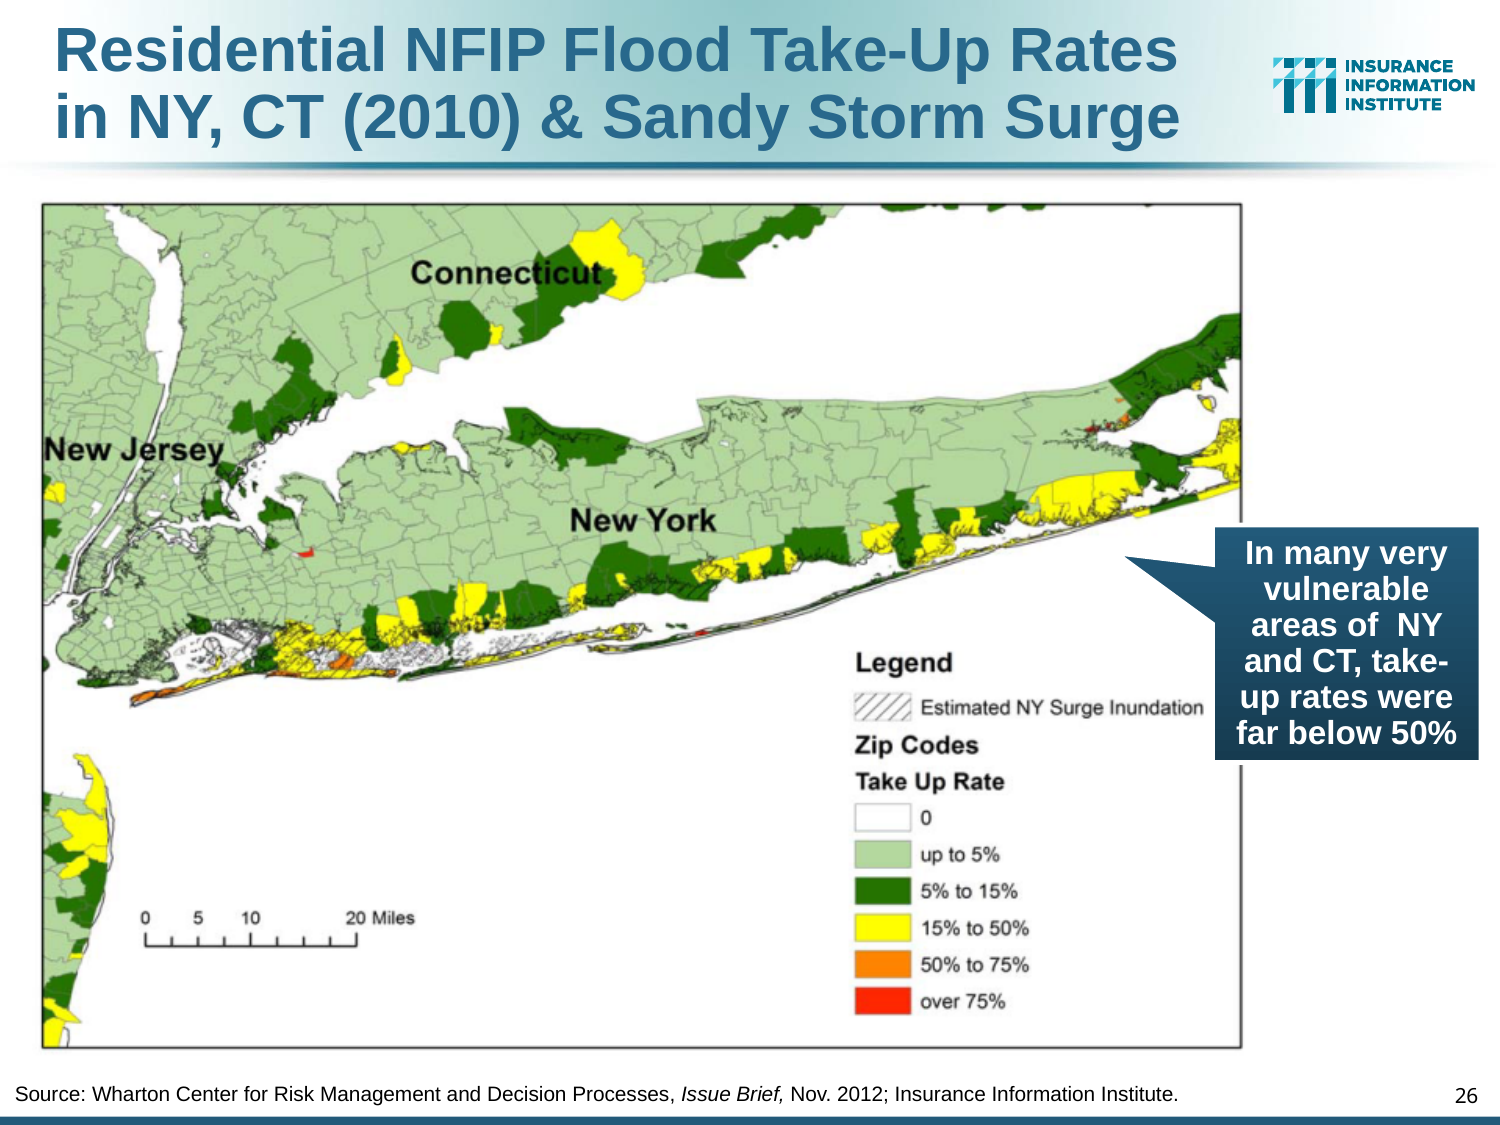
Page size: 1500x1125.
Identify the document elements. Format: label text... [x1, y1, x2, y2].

title Residential NFIP Flood Take-Up Rates in NY, CT (2010) & Sandy Storm Surge [46, 25, 1238, 145]
picture [0, 0, 1500, 189]
picture [31, 193, 1254, 1063]
text_box Source: Wharton Center for Risk Management and Decision Processes, Issue Brief, Nov. 2012; Insurance Information Institute. [0, 1073, 1316, 1114]
text_box In many very vulnerable areas of NY and CT, take-up rates were far below 50% [1259, 524, 1481, 763]
text_box 26 [1380, 1074, 1493, 1120]
